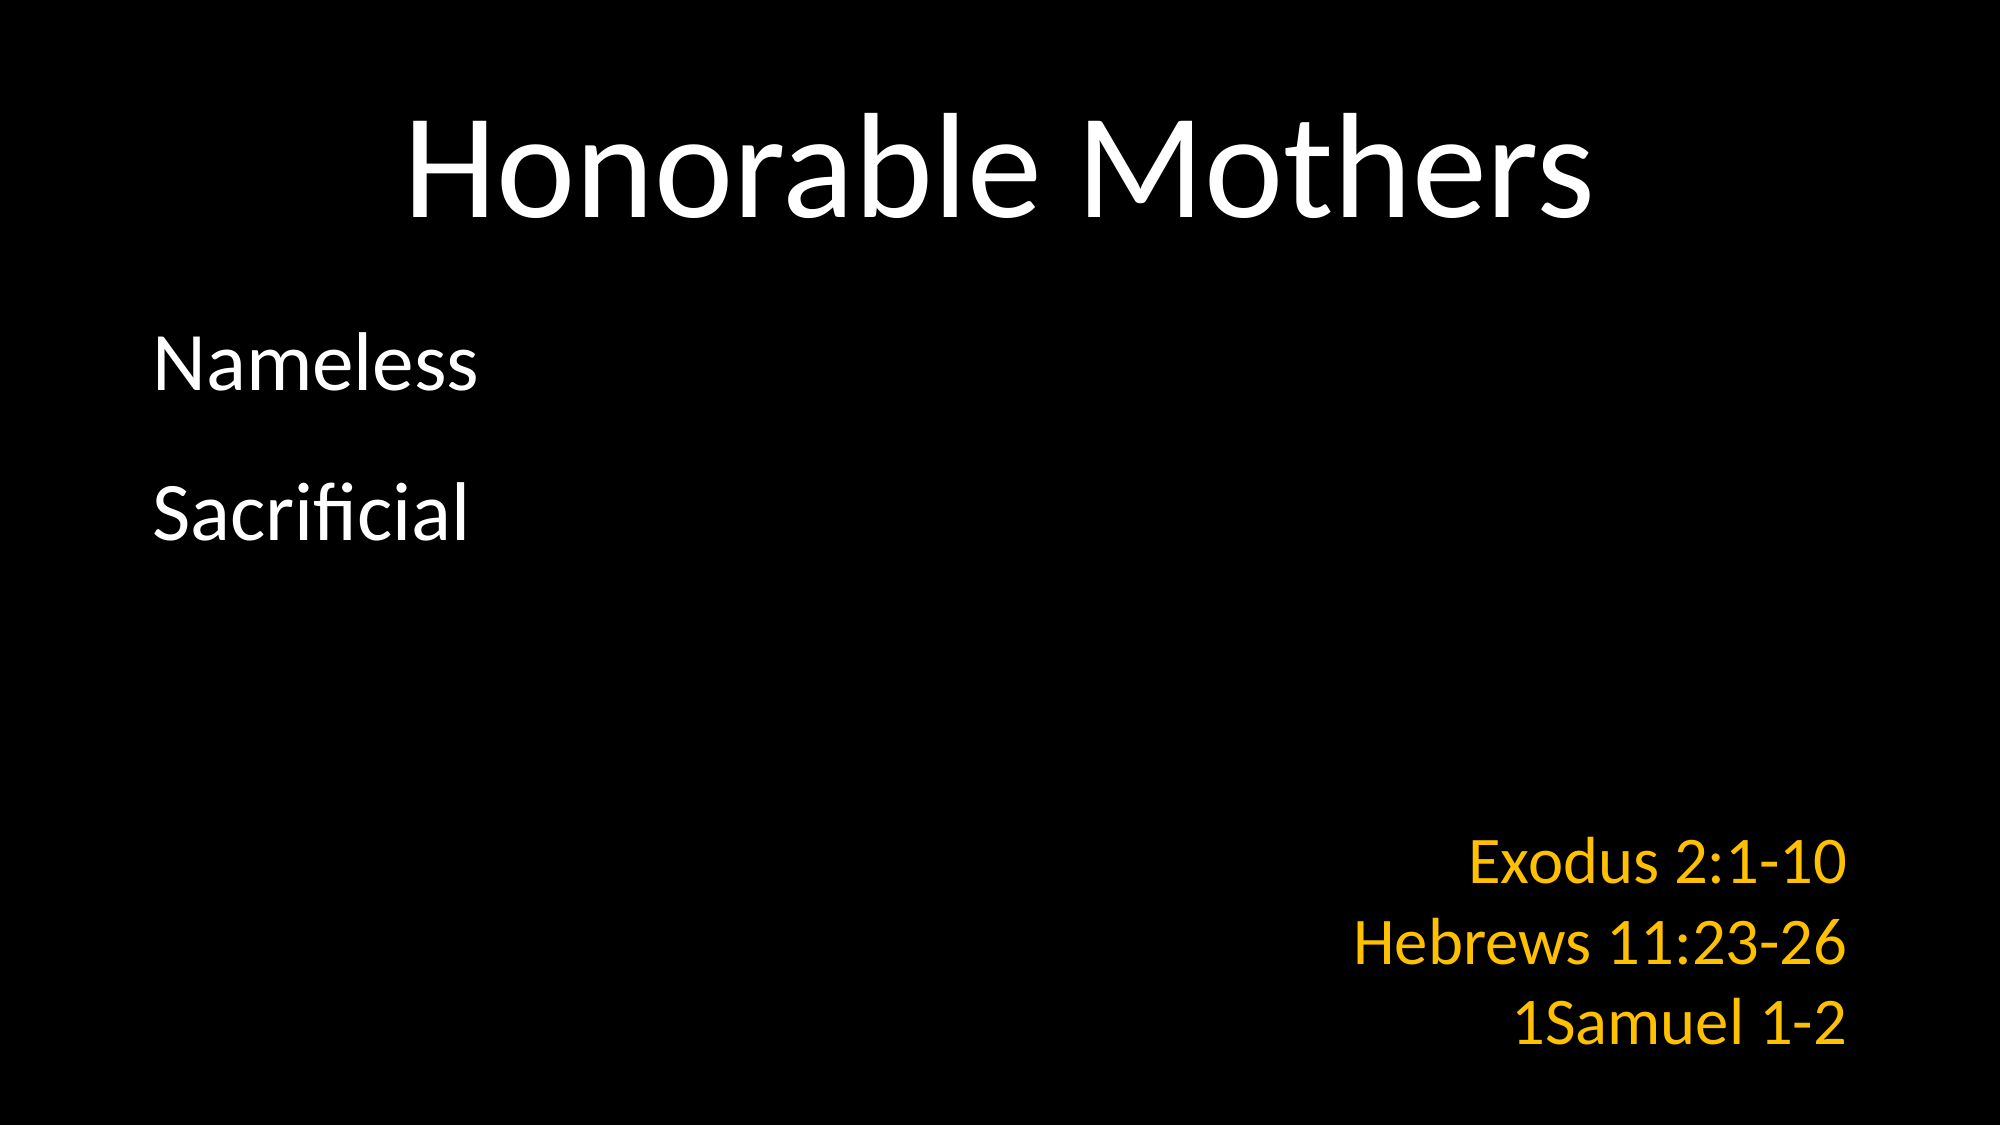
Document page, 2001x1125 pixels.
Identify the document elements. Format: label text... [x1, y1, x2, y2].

list Exodus 2:1-10 Hebrews 11:23-26 1Samuel 1-2 [1012, 299, 1863, 1066]
list Nameless Sacrificial [137, 299, 988, 1066]
title Honorable Mothers [137, 59, 1863, 278]
